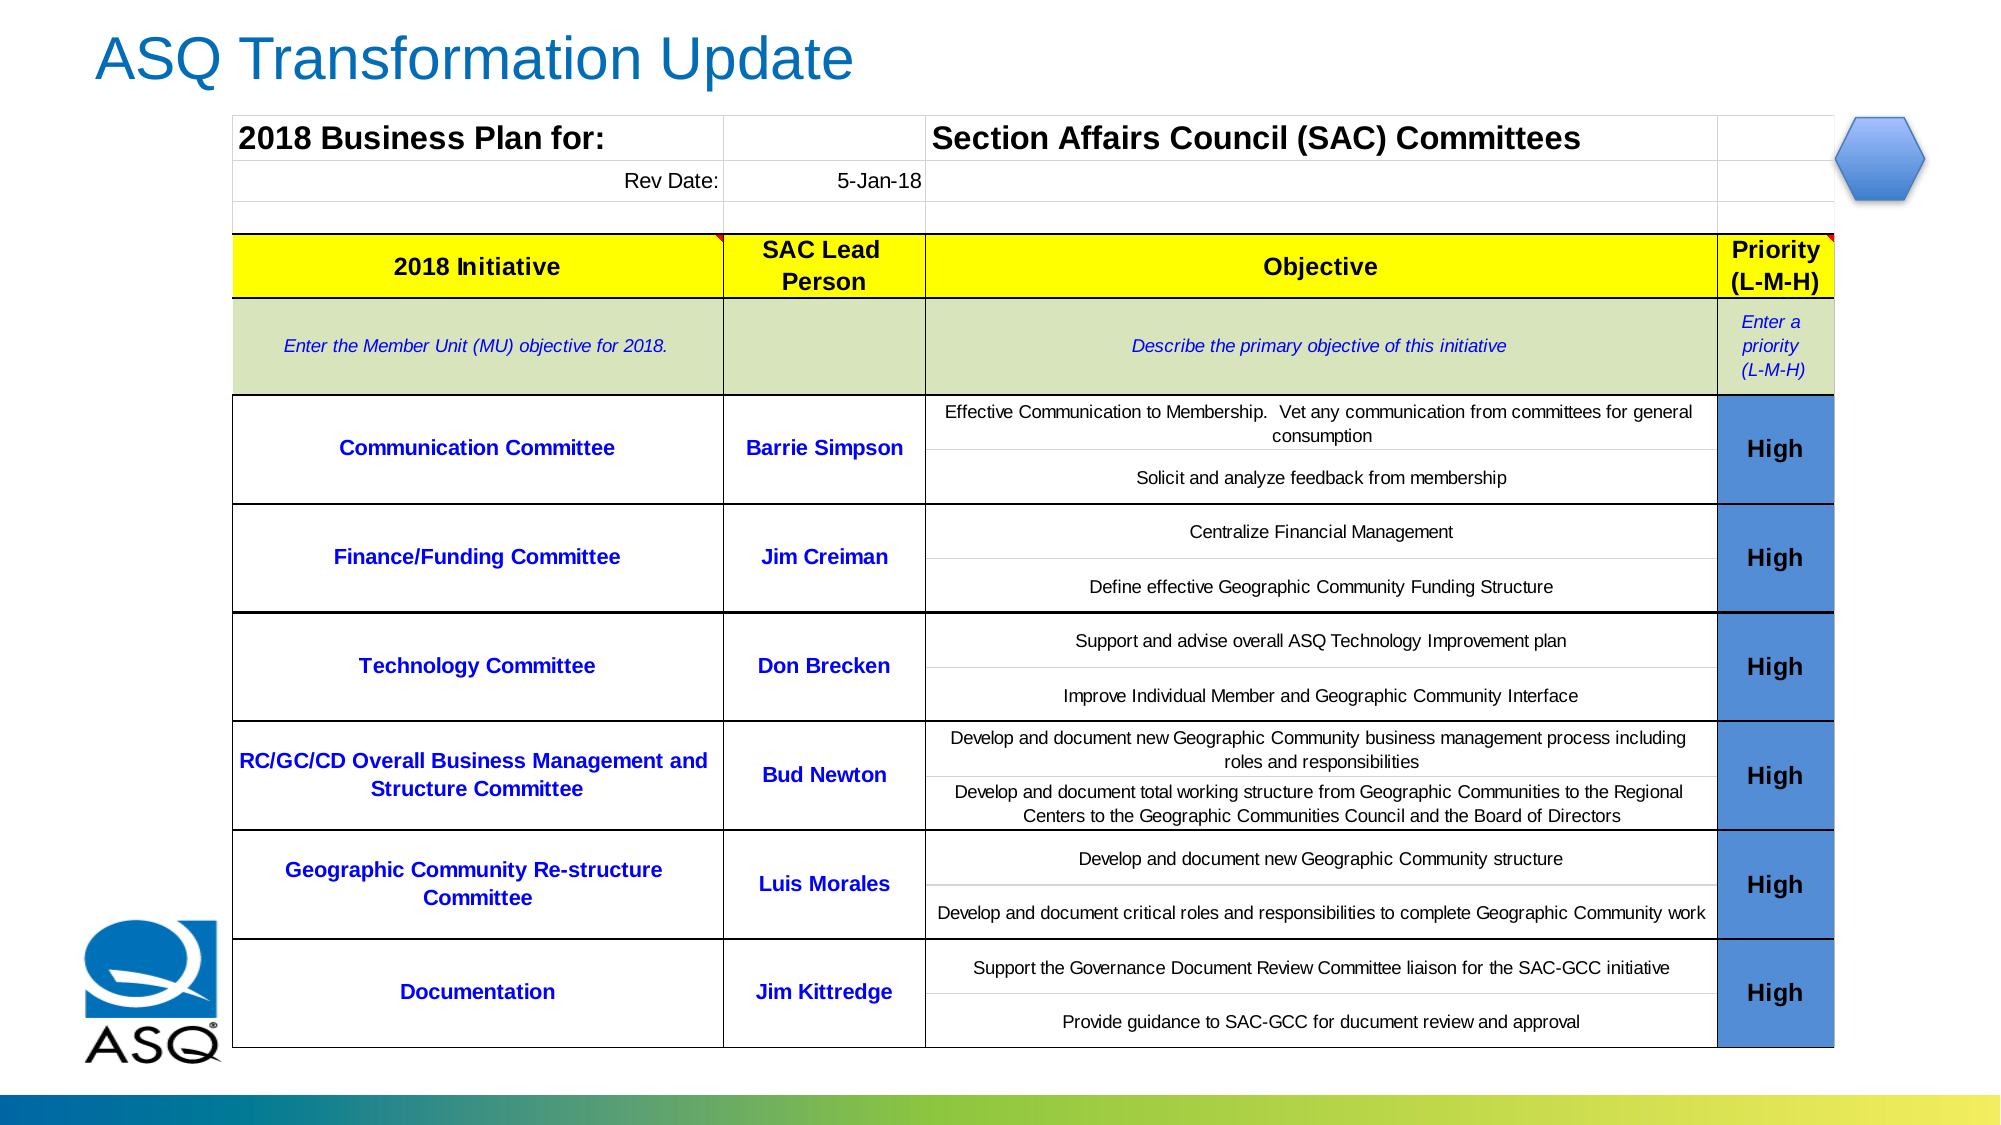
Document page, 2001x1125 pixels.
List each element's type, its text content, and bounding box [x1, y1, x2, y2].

text_box [1841, 116, 1926, 201]
title ASQ Transformation Update [80, 11, 1880, 100]
picture [0, 0, 2001, 1125]
